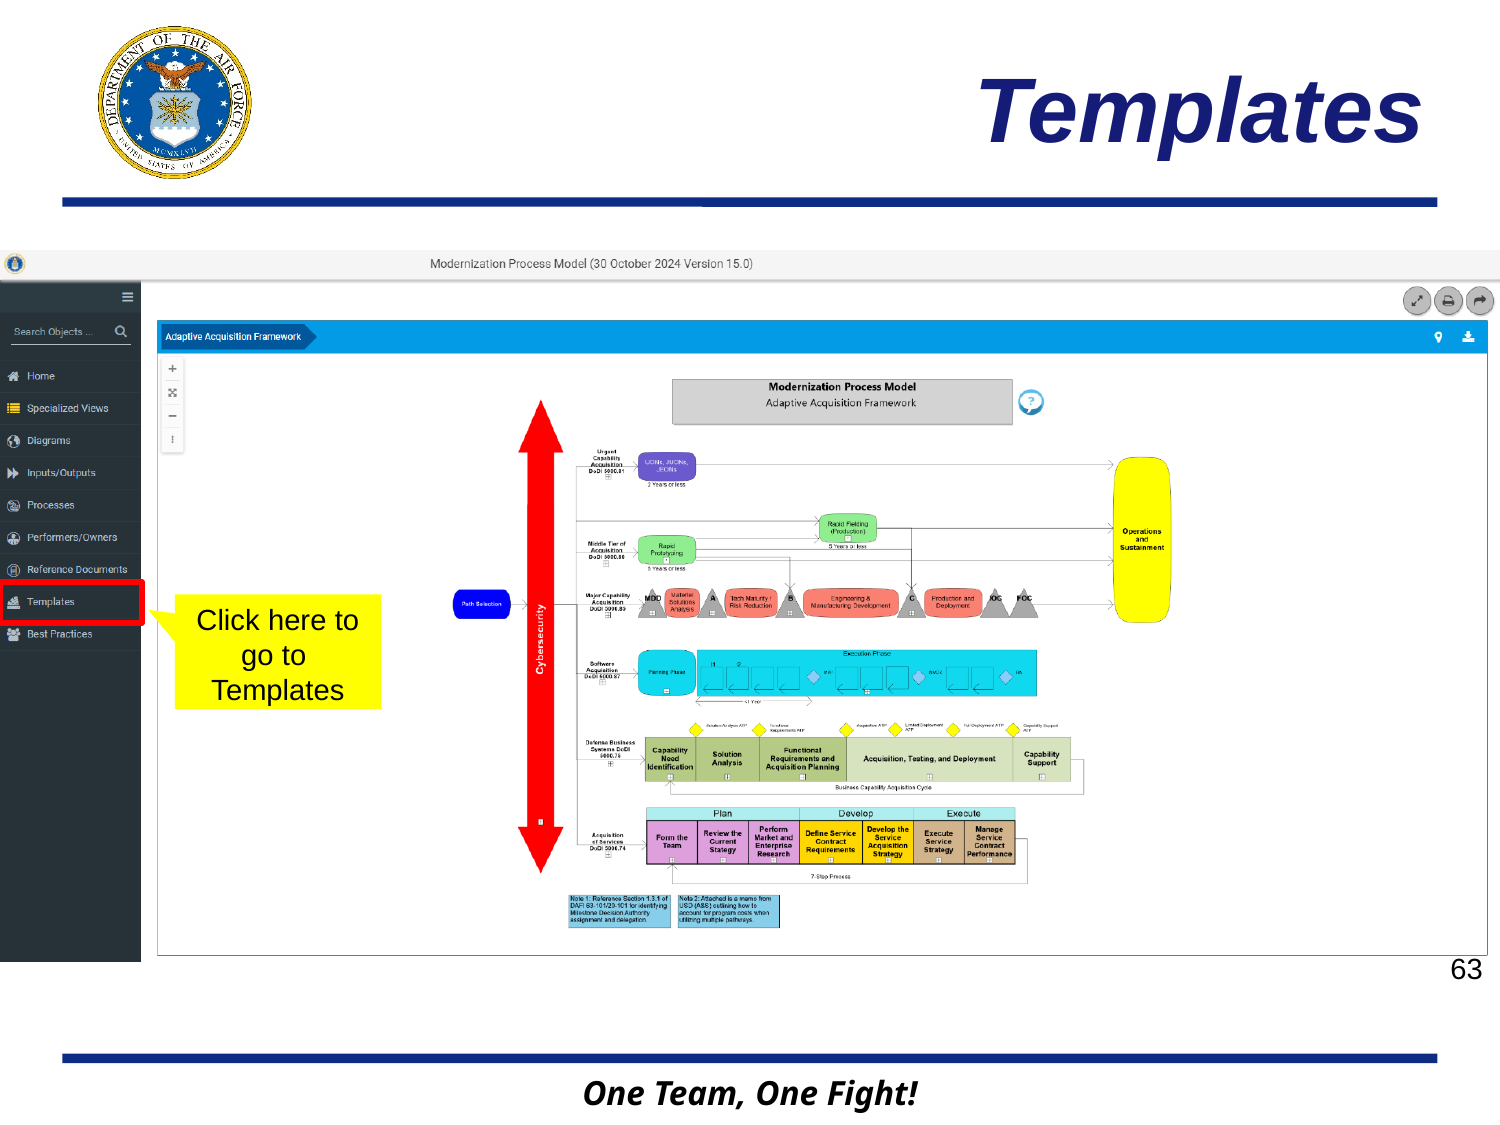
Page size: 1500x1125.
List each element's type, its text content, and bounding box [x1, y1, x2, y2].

slide_number 63 [1310, 970, 1499, 994]
picture [91, 14, 258, 189]
picture [0, 249, 1500, 962]
text_box Templates [318, 12, 1440, 200]
